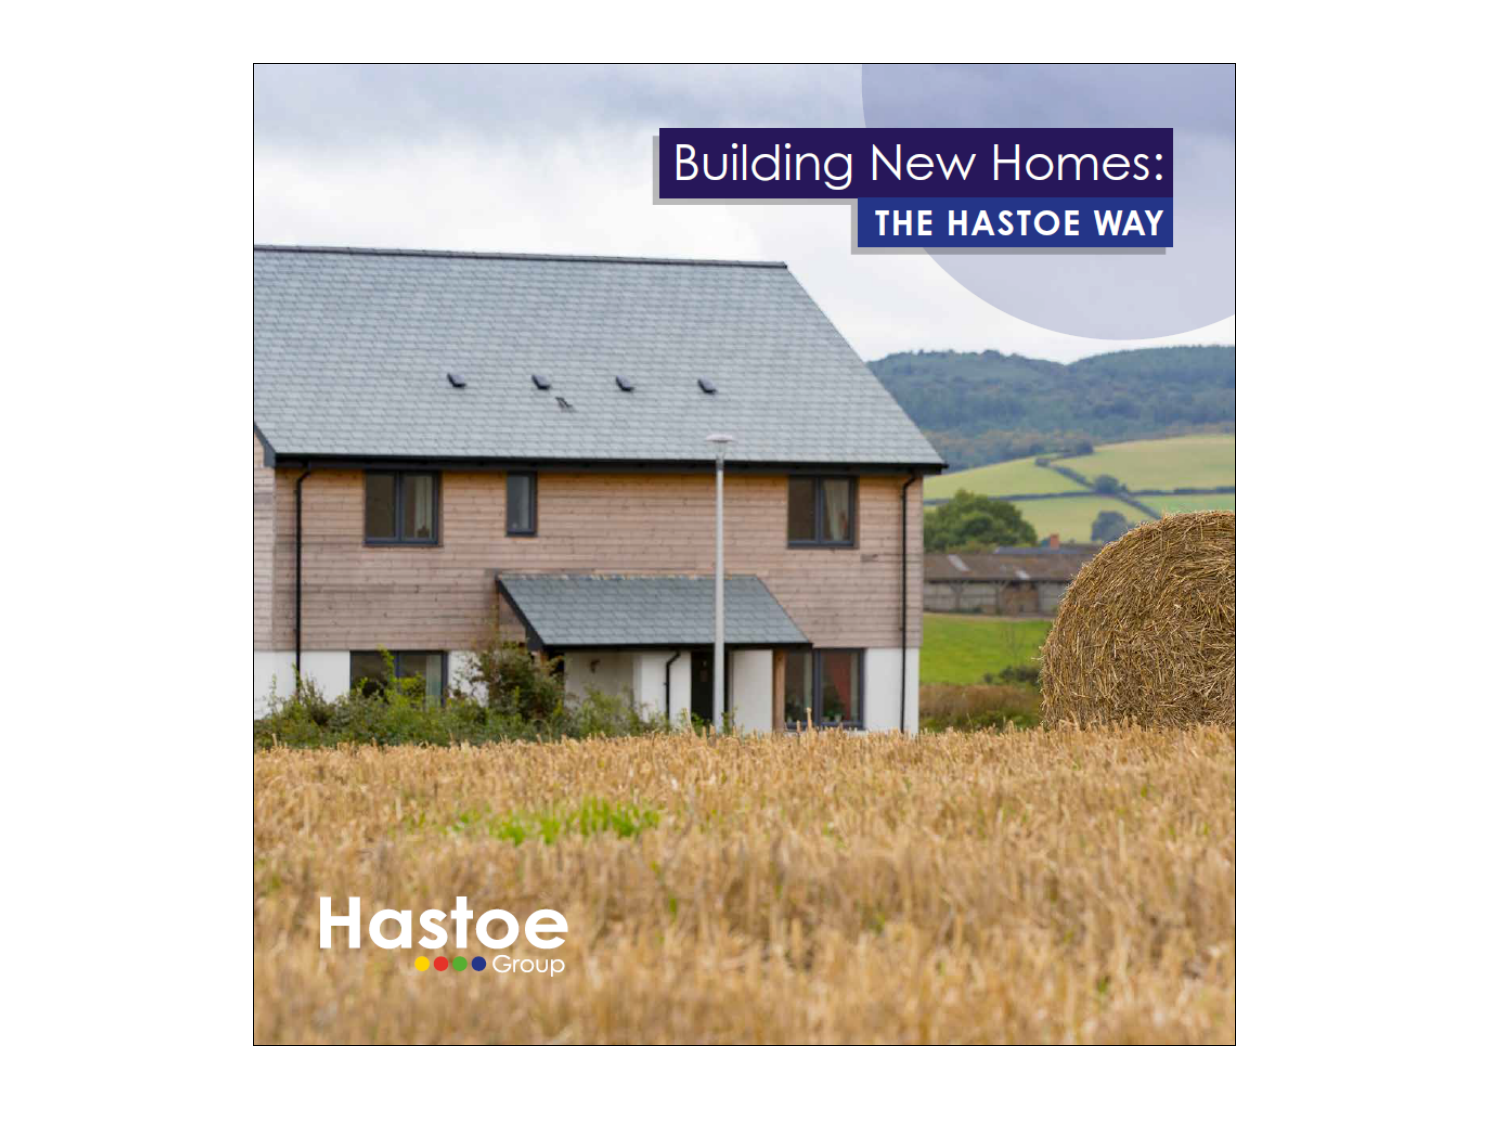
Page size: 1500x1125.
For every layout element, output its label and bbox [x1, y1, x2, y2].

picture [253, 63, 1236, 1046]
